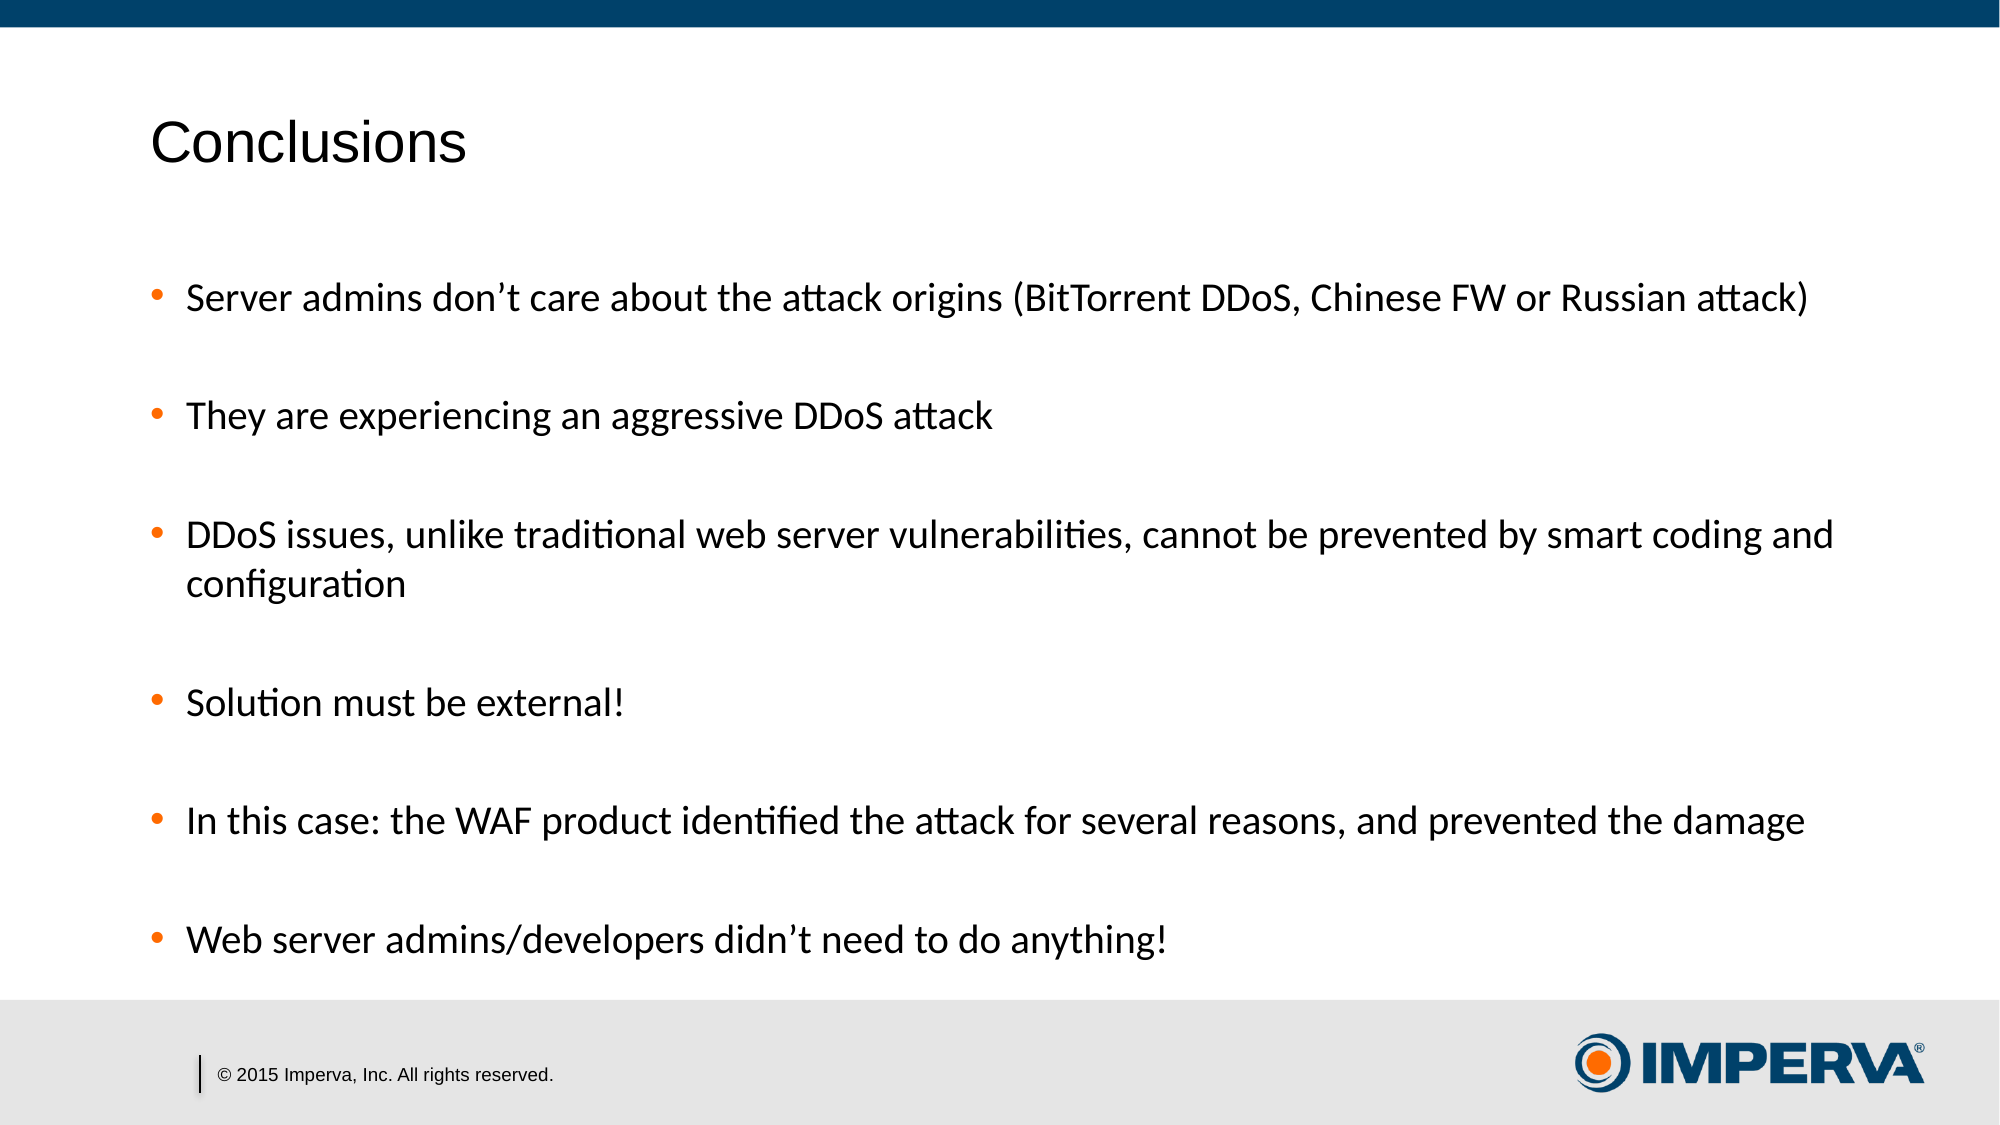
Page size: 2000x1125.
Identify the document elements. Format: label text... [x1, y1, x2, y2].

picture [1535, 1002, 1964, 1123]
title Conclusions [135, 45, 1935, 233]
list Server admins don’t care about the attack origins (BitTorrent DDoS, Chinese FW or Russian attack) They are experiencing an aggressive DDoS attack DDoS issues, unlike traditional web server vulnerabilities, cannot be prevented by smart coding and configuration Solution must be external! In this case: the WAF product identified the attack for several reasons, and prevented the damage Web server admins/developers didn’t need to do anything! [135, 262, 1935, 975]
